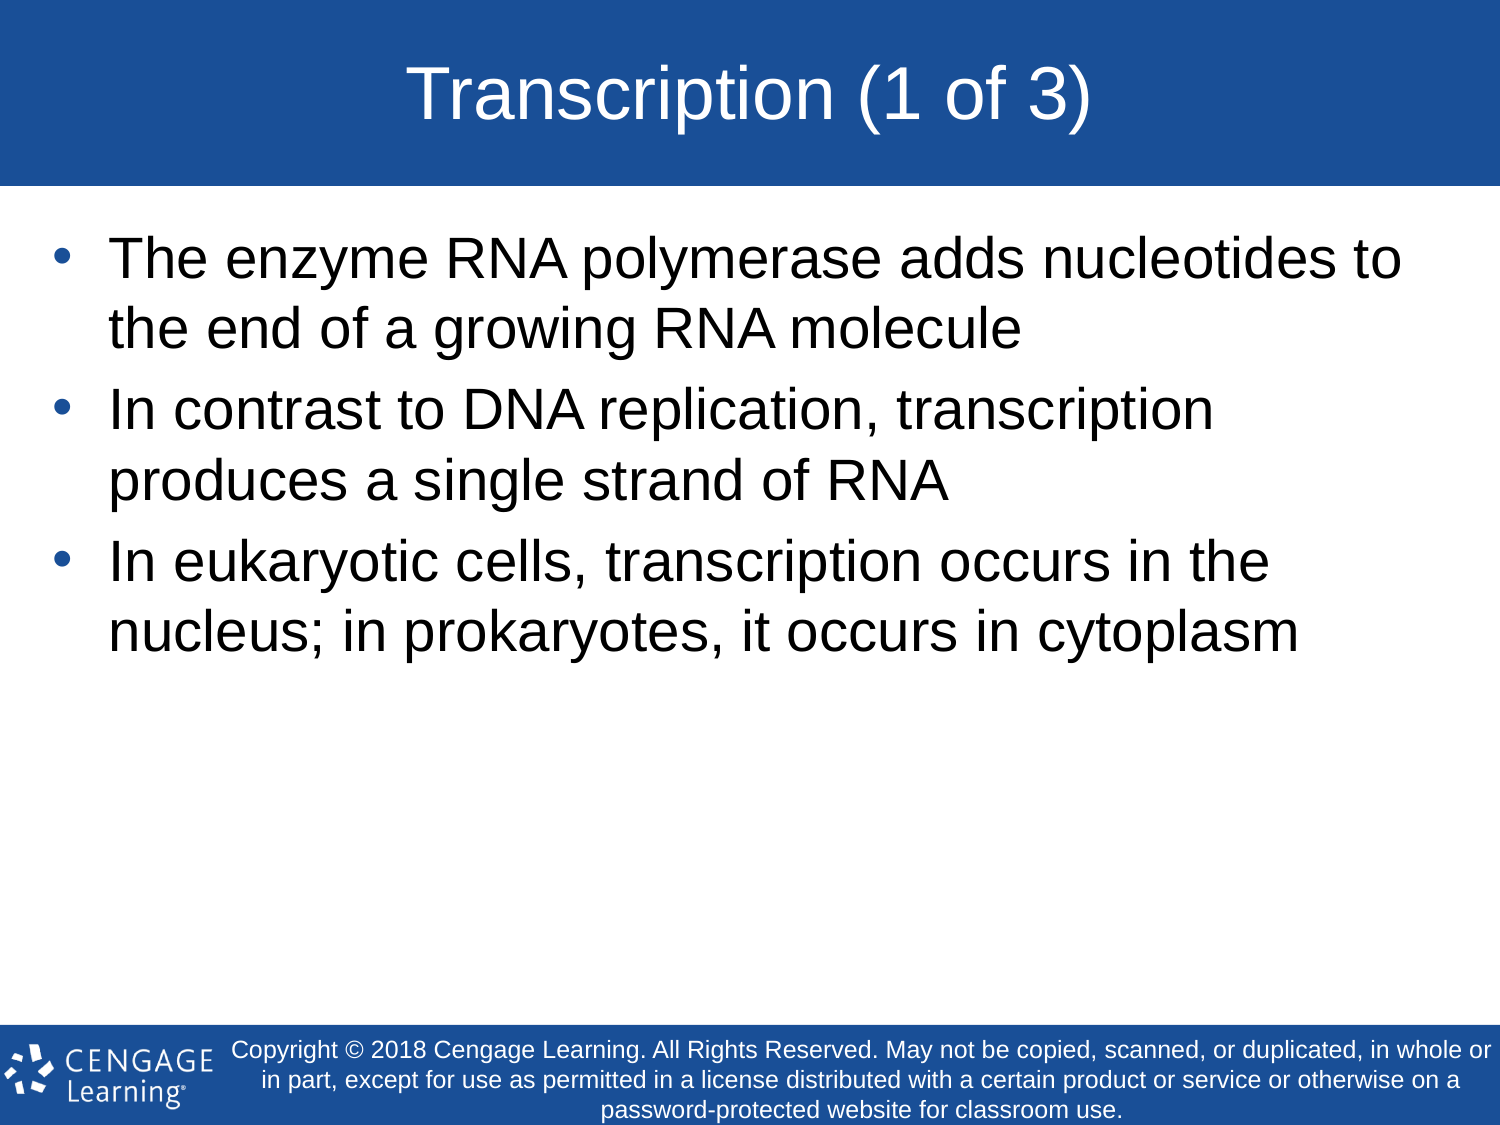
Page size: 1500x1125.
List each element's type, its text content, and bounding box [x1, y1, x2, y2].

list The enzyme RNA polymerase adds nucleotides to the end of a growing RNA molecule In contrast to DNA replication, transcription produces a single strand of RNA In eukaryotic cells, transcription occurs in the nucleus; in prokaryotes, it occurs in cytoplasm [37, 212, 1475, 1005]
picture [0, 1040, 216, 1113]
title Transcription (1 of 3) [7, 4, 1493, 175]
